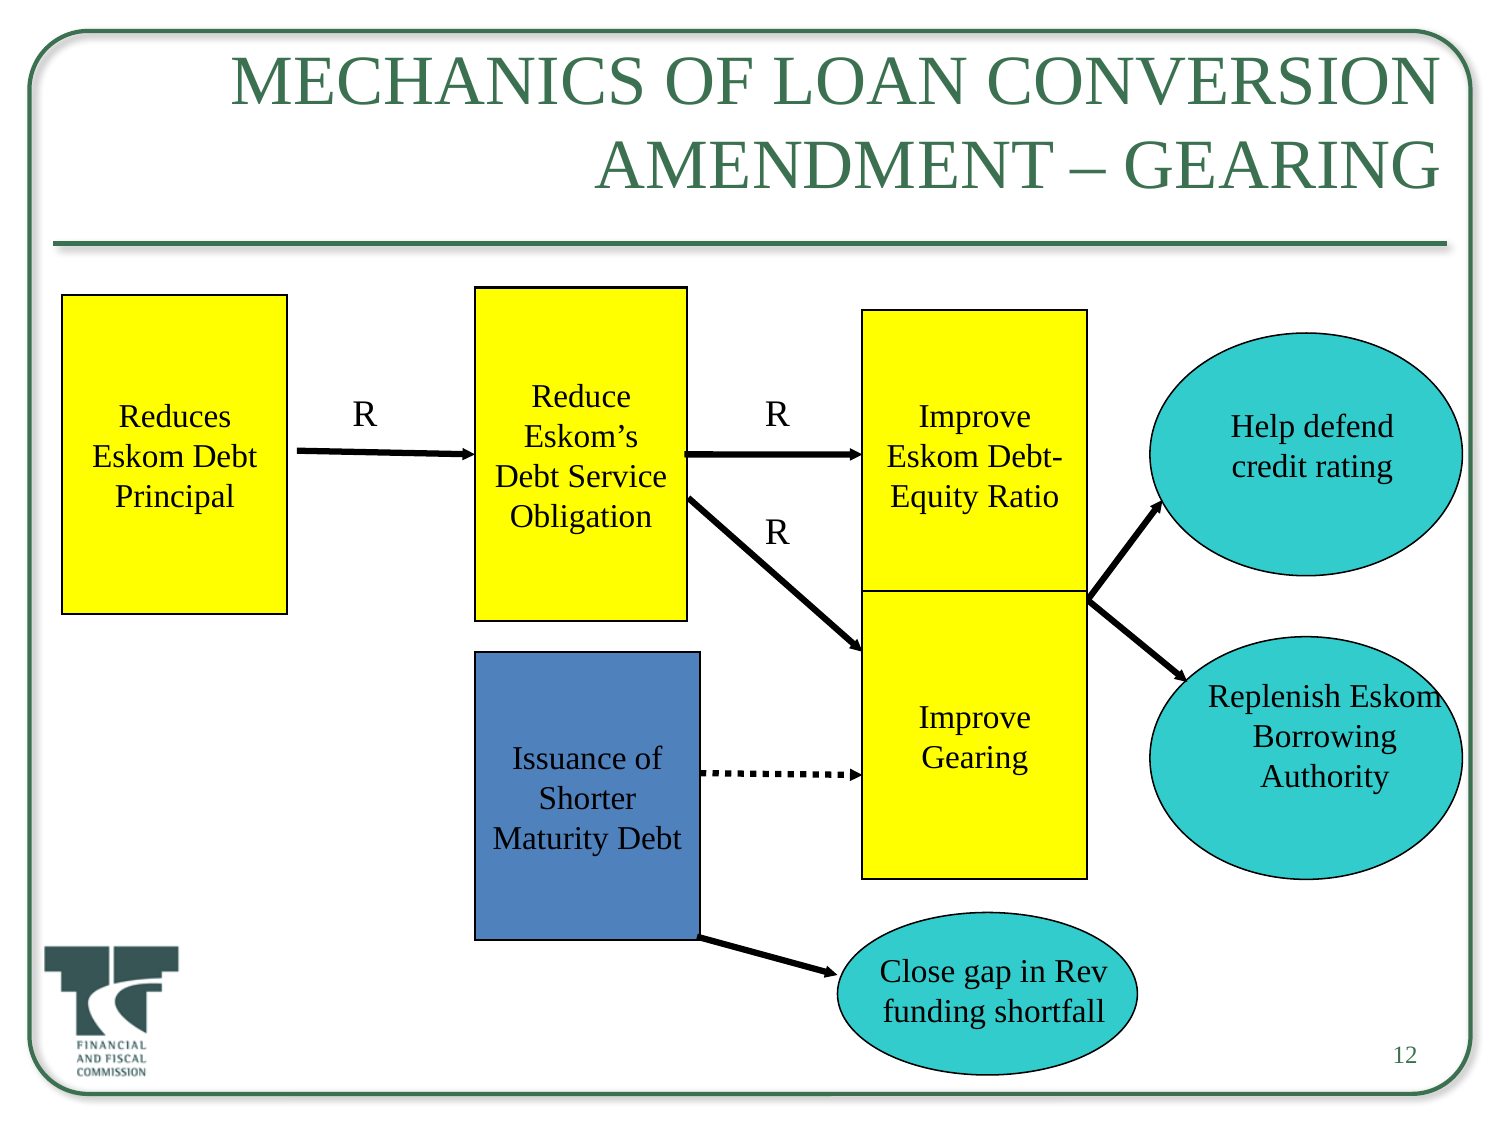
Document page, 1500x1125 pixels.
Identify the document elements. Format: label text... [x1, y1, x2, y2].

text_box [1149, 682, 1452, 880]
text_box Reduces Eskom Debt Principal [62, 294, 288, 614]
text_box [837, 912, 1138, 1076]
text_box Improve Gearing [862, 591, 1088, 880]
text_box [1149, 333, 1463, 576]
text_box Improve Eskom Debt-Equity Ratio [862, 310, 1088, 591]
text_box R [749, 499, 825, 560]
text_box Help defend credit rating [1175, 396, 1450, 492]
text_box [852, 770, 863, 779]
picture [32, 940, 195, 1091]
text_box [1204, 636, 1408, 666]
text_box [299, 450, 475, 459]
text_box R [337, 381, 413, 442]
title Mechanics of Loan Conversion Amendment – Gearing [14, 23, 1451, 213]
text_box Replenish Eskom Borrowing Authority [1187, 666, 1463, 802]
text_box [758, 560, 863, 652]
text_box [1088, 499, 1163, 600]
text_box R [749, 381, 825, 442]
text_box Issuance of Shorter Maturity Debt [474, 651, 700, 941]
text_box Reduce Eskom’s Debt Service Obligation [474, 287, 688, 622]
text_box [687, 450, 863, 459]
picture [25, 940, 69, 1094]
text_box [699, 937, 831, 977]
slide_number 12 [1142, 1029, 1426, 1077]
text_box [1088, 600, 1187, 682]
